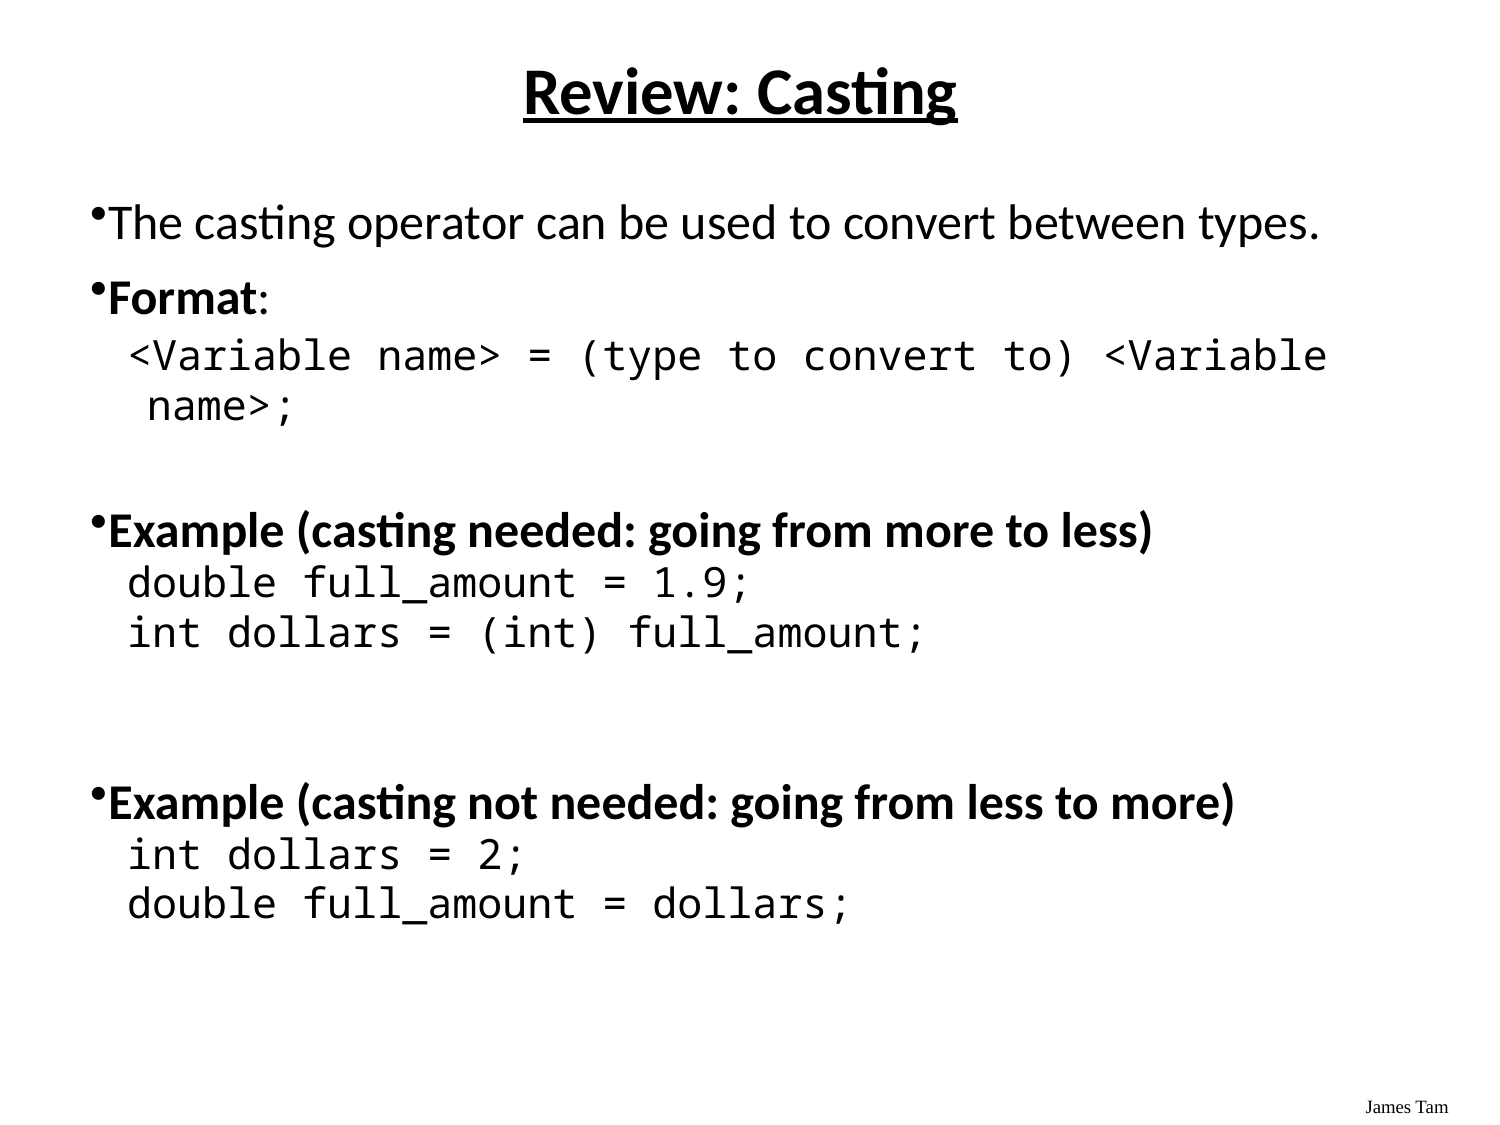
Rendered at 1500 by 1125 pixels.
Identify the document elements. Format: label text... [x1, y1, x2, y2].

title Review: Casting [70, 49, 1411, 136]
list The casting operator can be used to convert between types. Format: <Variable name> = (type to convert to) <Variable name>; Example (casting needed: going from more to less) double full_amount = 1.9; int dollars = (int) full_amount; Example (casting not needed: going from less to more) int dollars = 2; double full_amount = dollars; [75, 181, 1417, 1063]
